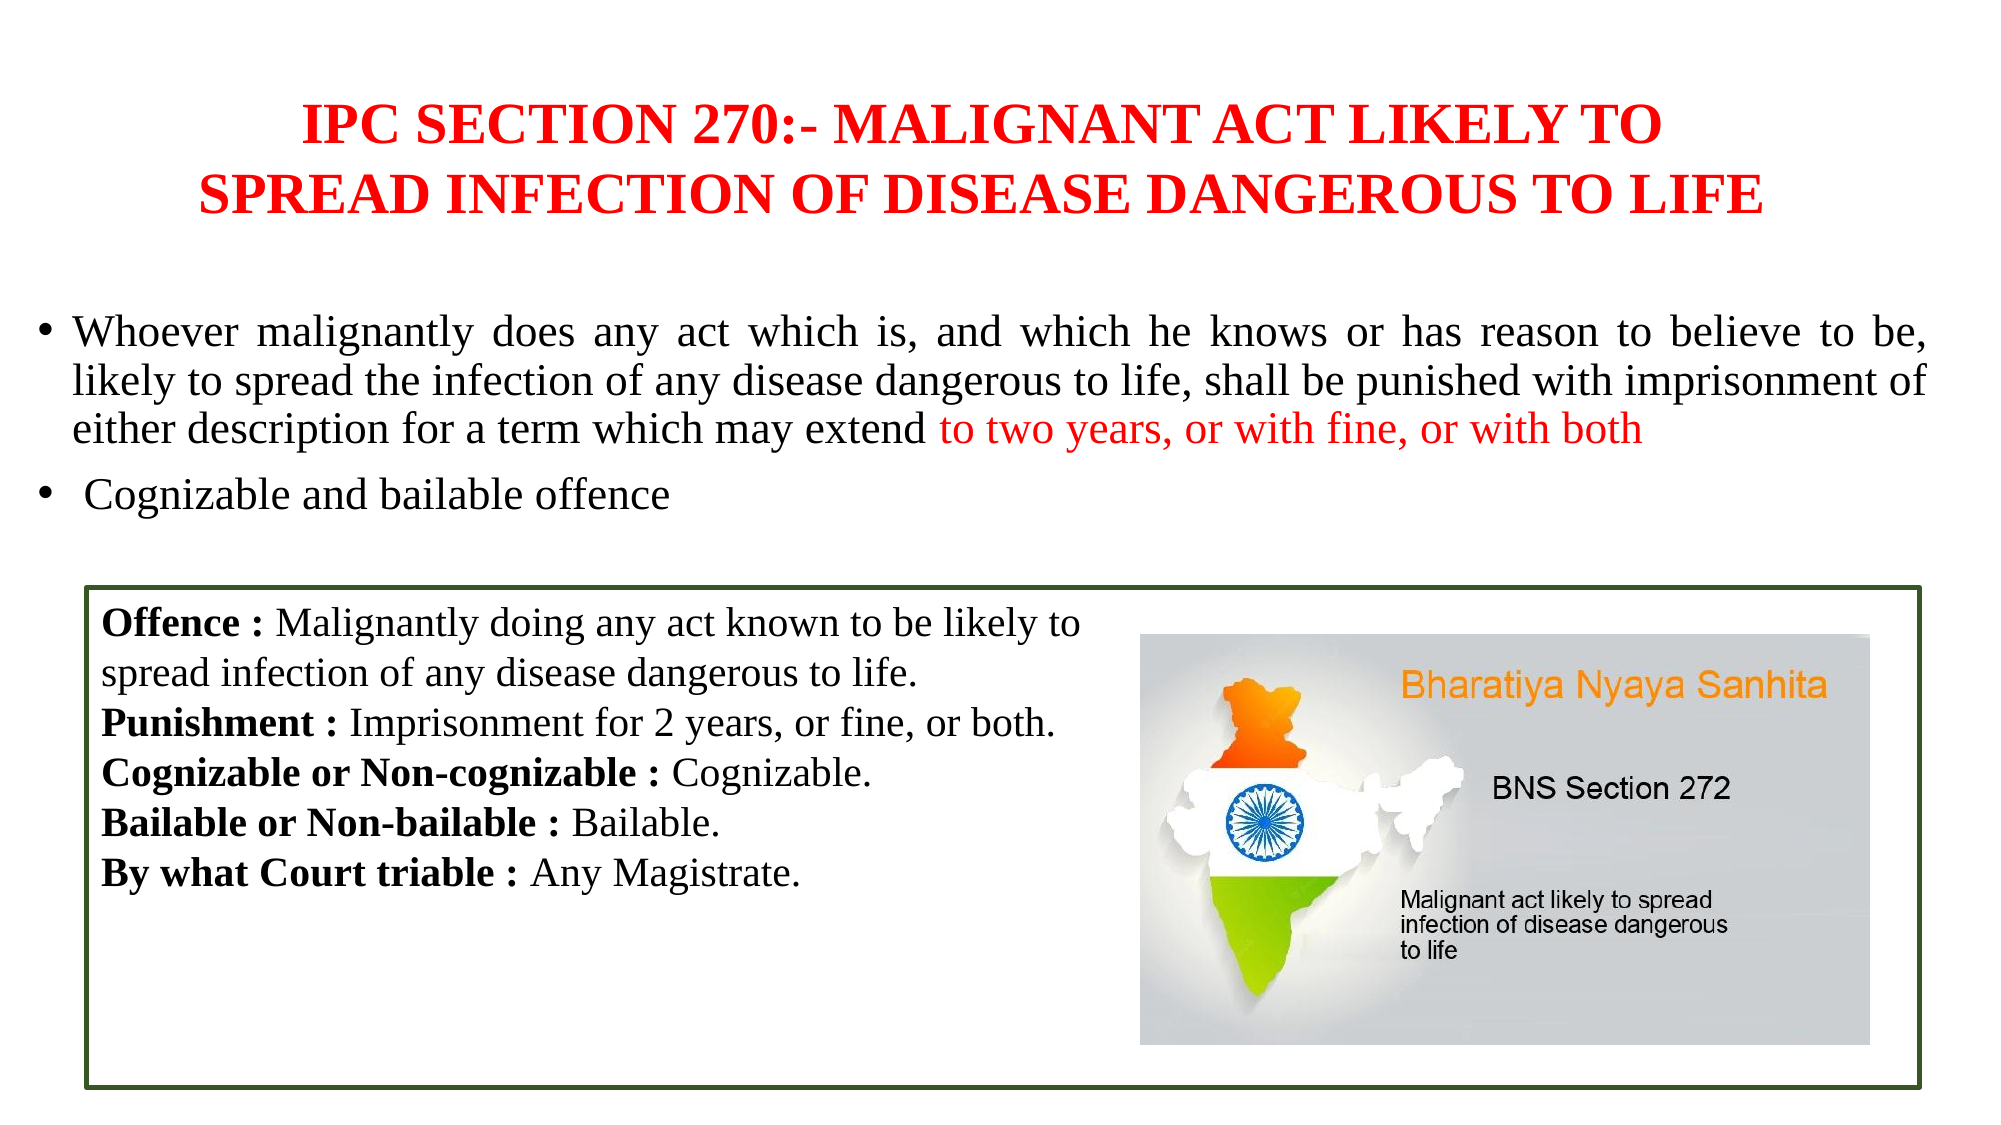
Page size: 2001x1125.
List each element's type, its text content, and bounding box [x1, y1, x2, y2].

picture [1140, 634, 1870, 1045]
text_box IPC SECTION 270:- MALIGNANT ACT LIKELY TO SPREAD INFECTION OF DISEASE DANGEROUS TO LIFE [175, 77, 1790, 233]
list Whoever malignantly does any act which is, and which he knows or has reason to believe to be, likely to spread the infection of any disease dangerous to life, shall be punished with imprisonment of either description for a term which may extend to two years, or with fine, or with both Cognizable and bailable offence [22, 299, 1946, 667]
text_box Offence : Malignantly doing any act known to be likely to spread infection of any disease dangerous to life. Punishment : Imprisonment for 2 years, or fine, or both. Cognizable or Non-cognizable : Cognizable. Bailable or Non-bailable : Bailable. By what Court triable : Any Magistrate. [86, 587, 1920, 1088]
